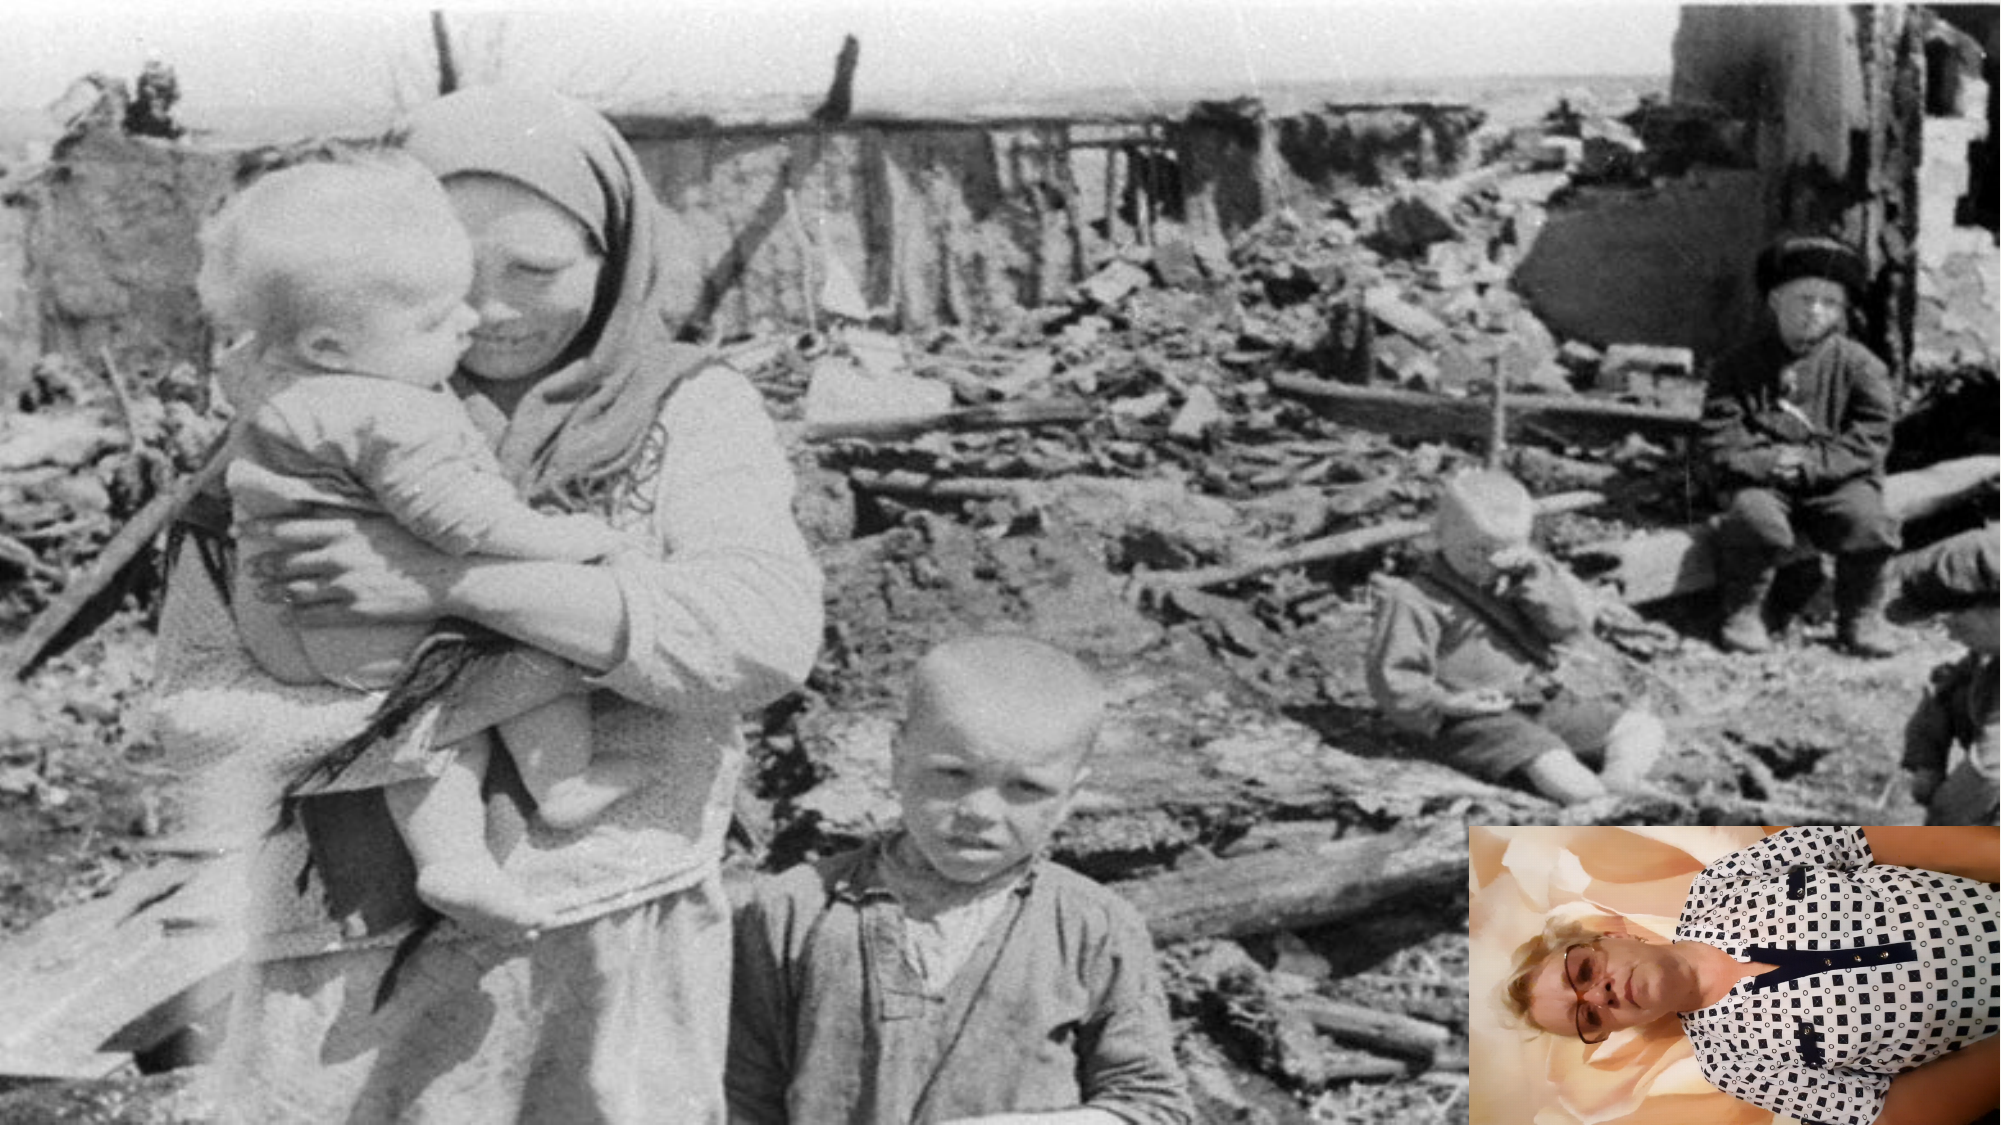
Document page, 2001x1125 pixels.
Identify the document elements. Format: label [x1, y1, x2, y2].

text_box [1467, 824, 2000, 1125]
picture [0, 0, 2000, 1125]
